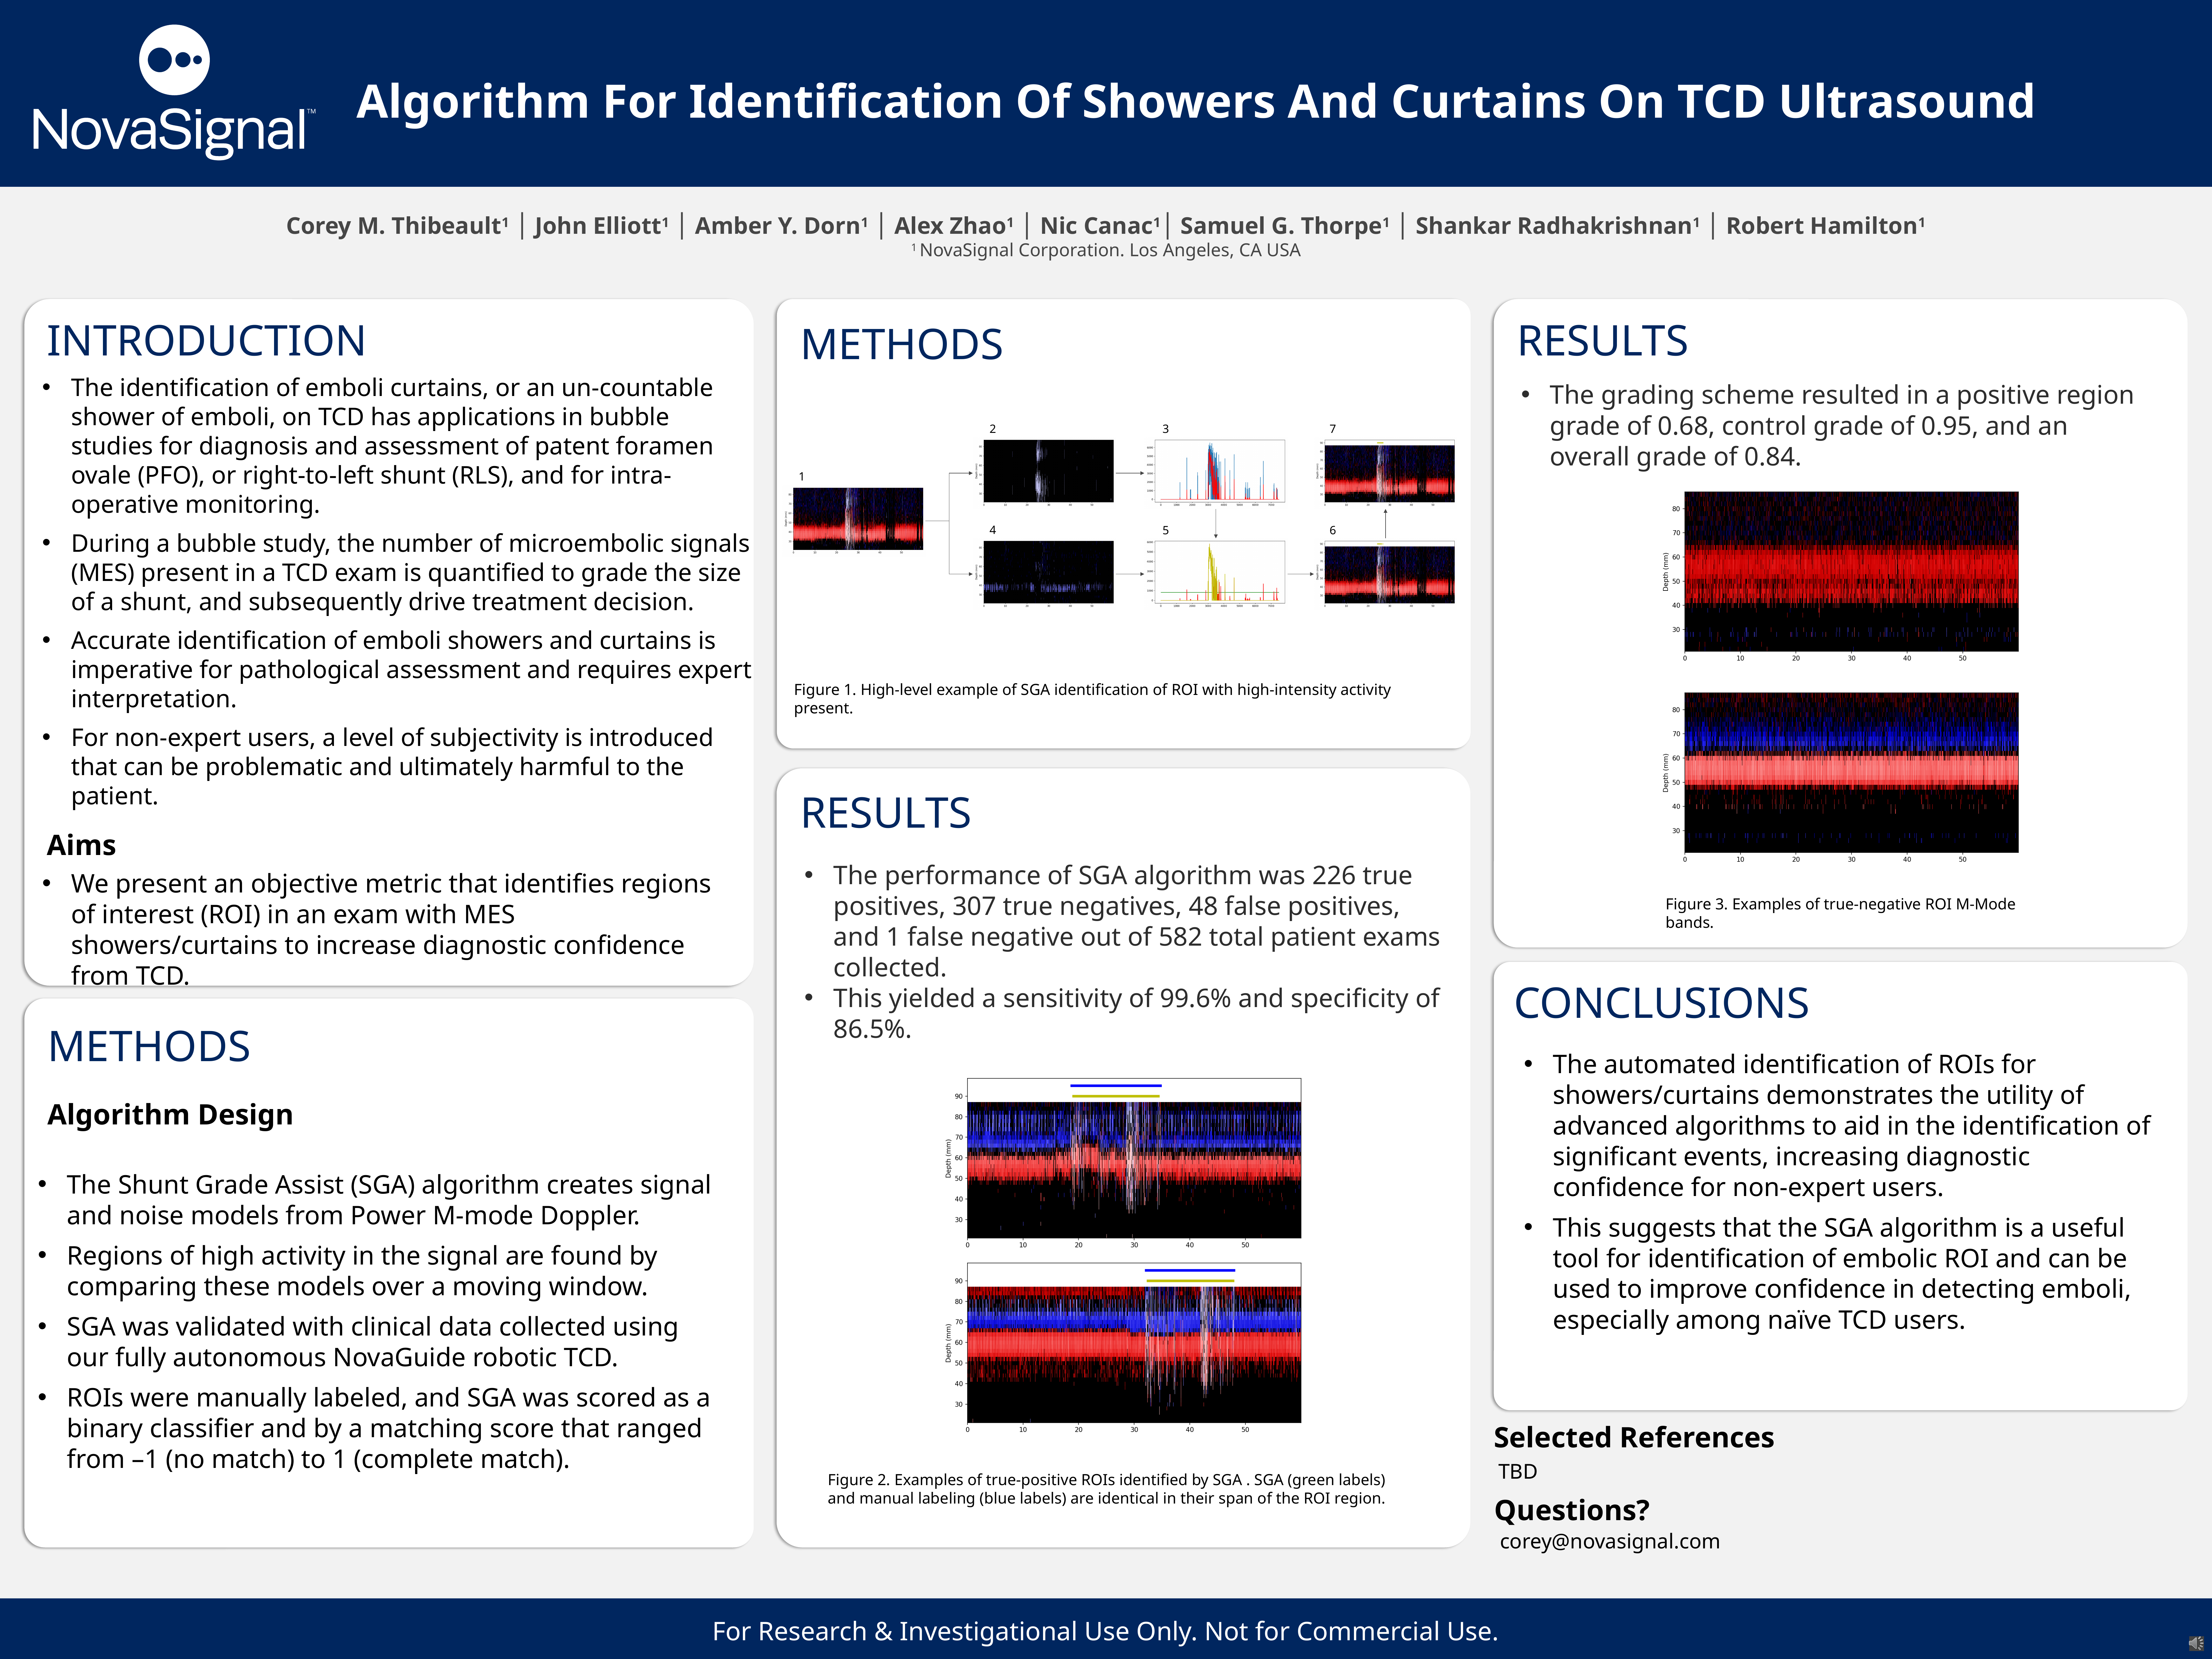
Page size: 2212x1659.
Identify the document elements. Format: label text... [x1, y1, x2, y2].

picture [2189, 1636, 2204, 1651]
picture [939, 1071, 1308, 1441]
text_box TBD [1494, 1456, 2142, 1485]
text_box Questions? [1494, 1492, 1779, 1521]
text_box Algorithm For Identification Of Showers And Curtains On TCD Ultrasound [344, 72, 2049, 127]
text_box Figure 1. High-level example of SGA identification of ROI with high-intensity activity present. [789, 677, 1457, 719]
text_box The Shunt Grade Assist (SGA) algorithm creates signal and noise models from Power M-mode Doppler. Regions of high activity in the signal are found by comparing these models over a moving window. SGA was validated with clinical data collected using our fully autonomous NovaGuide robotic TCD. ROIs were manually labeled, and SGA was scored as a binary classifier and by a matching score that ranged from –1 (no match) to 1 (complete match). [33, 1166, 732, 1476]
text_box Methods [47, 1019, 400, 1067]
text_box [24, 299, 754, 986]
text_box conclusions [1514, 976, 1867, 1023]
text_box Figure 2. Examples of true-positive ROIs identified by SGA . SGA (green labels) and manual labeling (blue labels) are identical in their span of the ROI region. [823, 1468, 1409, 1509]
text_box We present an objective metric that identifies regions of interest (ROI) in an exam with MES showers/curtains to increase diagnostic confidence from TCD. [42, 865, 727, 992]
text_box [782, 417, 1457, 610]
text_box Figure 3. Examples of true-negative ROI M-Mode bands. [1661, 892, 2072, 933]
text_box results [800, 786, 1153, 833]
text_box Introduction [47, 313, 400, 361]
picture [1656, 485, 2025, 669]
text_box Methods [800, 317, 1153, 365]
text_box Selected References [1494, 1419, 1778, 1448]
text_box [1493, 299, 2188, 948]
text_box [24, 998, 754, 1548]
text_box [776, 299, 1471, 749]
text_box The grading scheme resulted in a positive region grade of 0.68, control grade of 0.95, and an overall grade of 0.84. [1516, 376, 2159, 473]
text_box Algorithm Design [47, 1096, 602, 1128]
text_box results [1517, 313, 1870, 361]
text_box Corey M. Thibeault1 │ John Elliott1 │ Amber Y. Dorn1 │ Alex Zhao1 │ Nic Canac1│ Samuel G. Thorpe1 │ Shankar Radhakrishnan1 │ Robert Hamilton1 1 NovaSignal Corporation. Los Angeles, CA USA [214, 211, 1998, 260]
picture [1656, 686, 2025, 870]
text_box The identification of emboli curtains, or an un-countable shower of emboli, on TCD has applications in bubble studies for diagnosis and assessment of patent foramen ovale (PFO), or right-to-left shunt (RLS), and for intra-operative monitoring. During a bubble study, the number of microembolic signals (MES) present in a TCD exam is quantified to grade the size of a shunt, and subsequently drive treatment decision. Accurate identification of emboli showers and curtains is imperative for pathological assessment and requires expert interpretation. For non-expert users, a level of subjectivity is introduced that can be problematic and ultimately harmful to the patient. [42, 370, 753, 812]
text_box Aims [47, 827, 580, 852]
text_box [1493, 961, 2188, 1411]
text_box The automated identification of ROIs for showers/curtains demonstrates the utility of advanced algorithms to aid in the identification of significant events, increasing diagnostic confidence for non-expert users. This suggests that the SGA algorithm is a useful tool for identification of embolic ROI and can be used to improve confidence in detecting emboli, especially among naïve TCD users. [1519, 1045, 2162, 1336]
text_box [33, 24, 316, 160]
text_box corey@novasignal.com [1495, 1525, 2189, 1555]
text_box For Research & Investigational Use Only. Not for Commercial Use. [617, 1615, 1595, 1648]
text_box [776, 768, 1471, 1548]
text_box The performance of SGA algorithm was 226 true positives, 307 true negatives, 48 false positives, and 1 false negative out of 582 total patient exams collected. This yielded a sensitivity of 99.6% and specificity of 86.5%. [800, 856, 1457, 1045]
